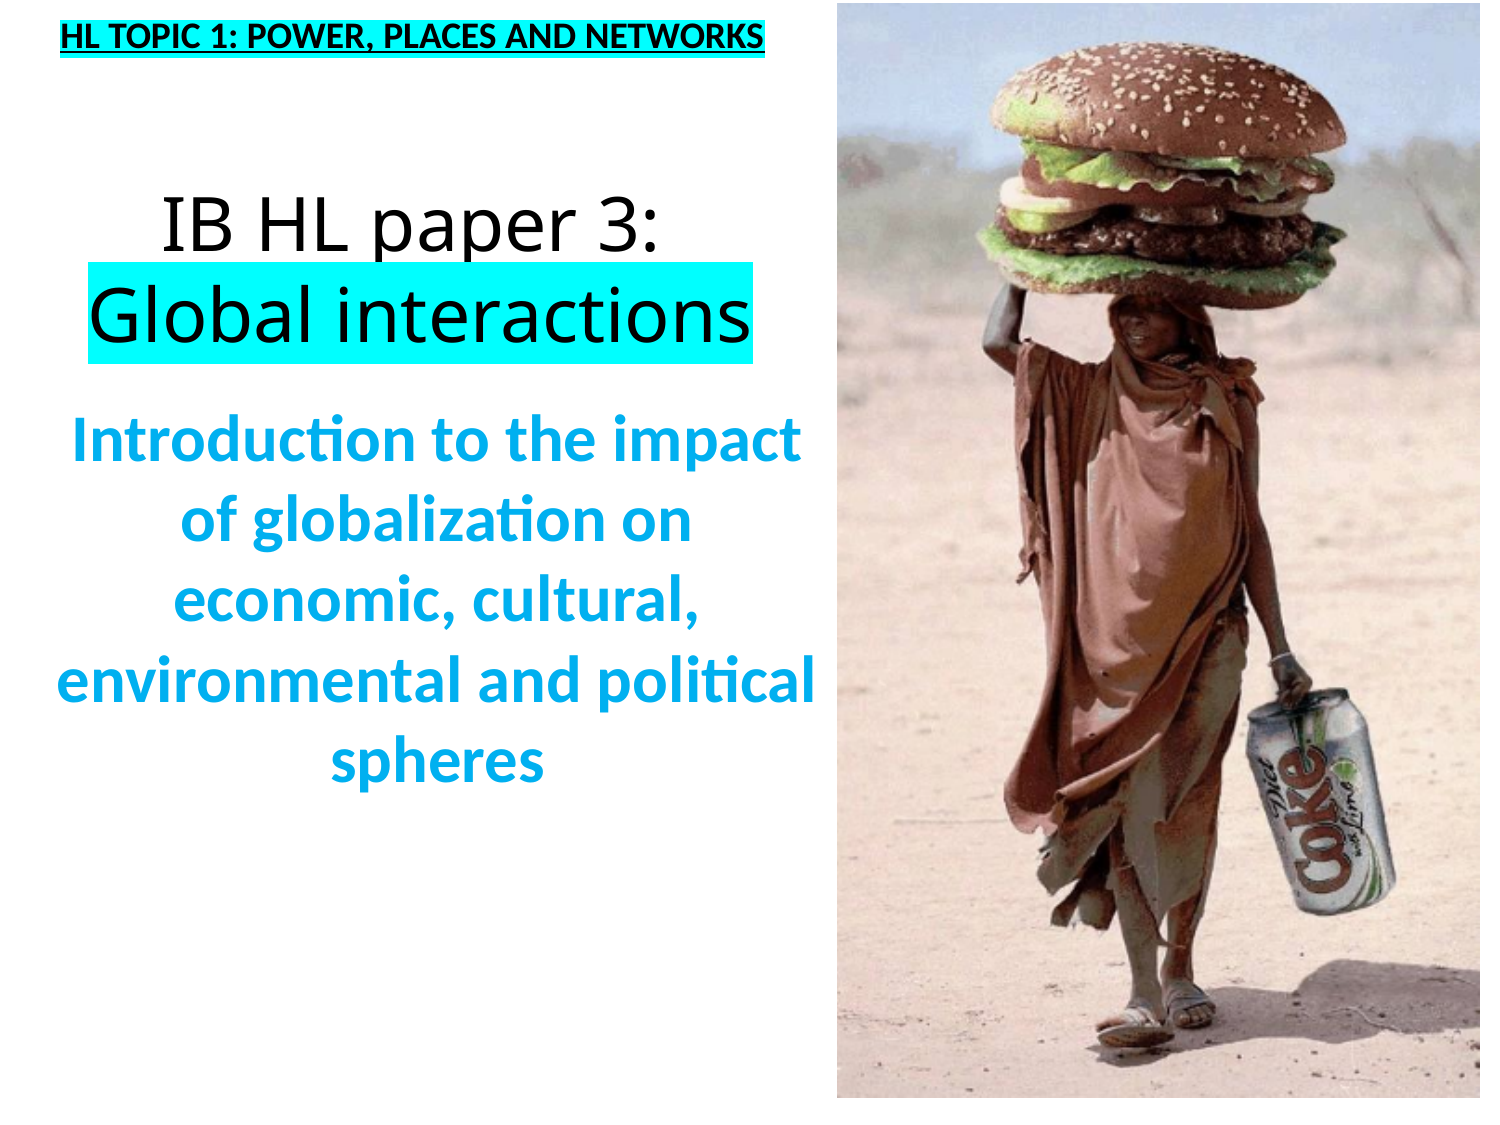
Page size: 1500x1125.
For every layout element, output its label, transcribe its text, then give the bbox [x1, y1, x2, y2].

picture [837, 2, 1480, 1098]
text_box HL TOPIC 1: POWER, PLACES AND NETWORKS [12, 3, 813, 63]
title IB HL paper 3: Global interactions [51, 146, 790, 387]
subtitle Introduction to the impact of globalization on economic, cultural, environmental and political spheres [37, 387, 832, 863]
